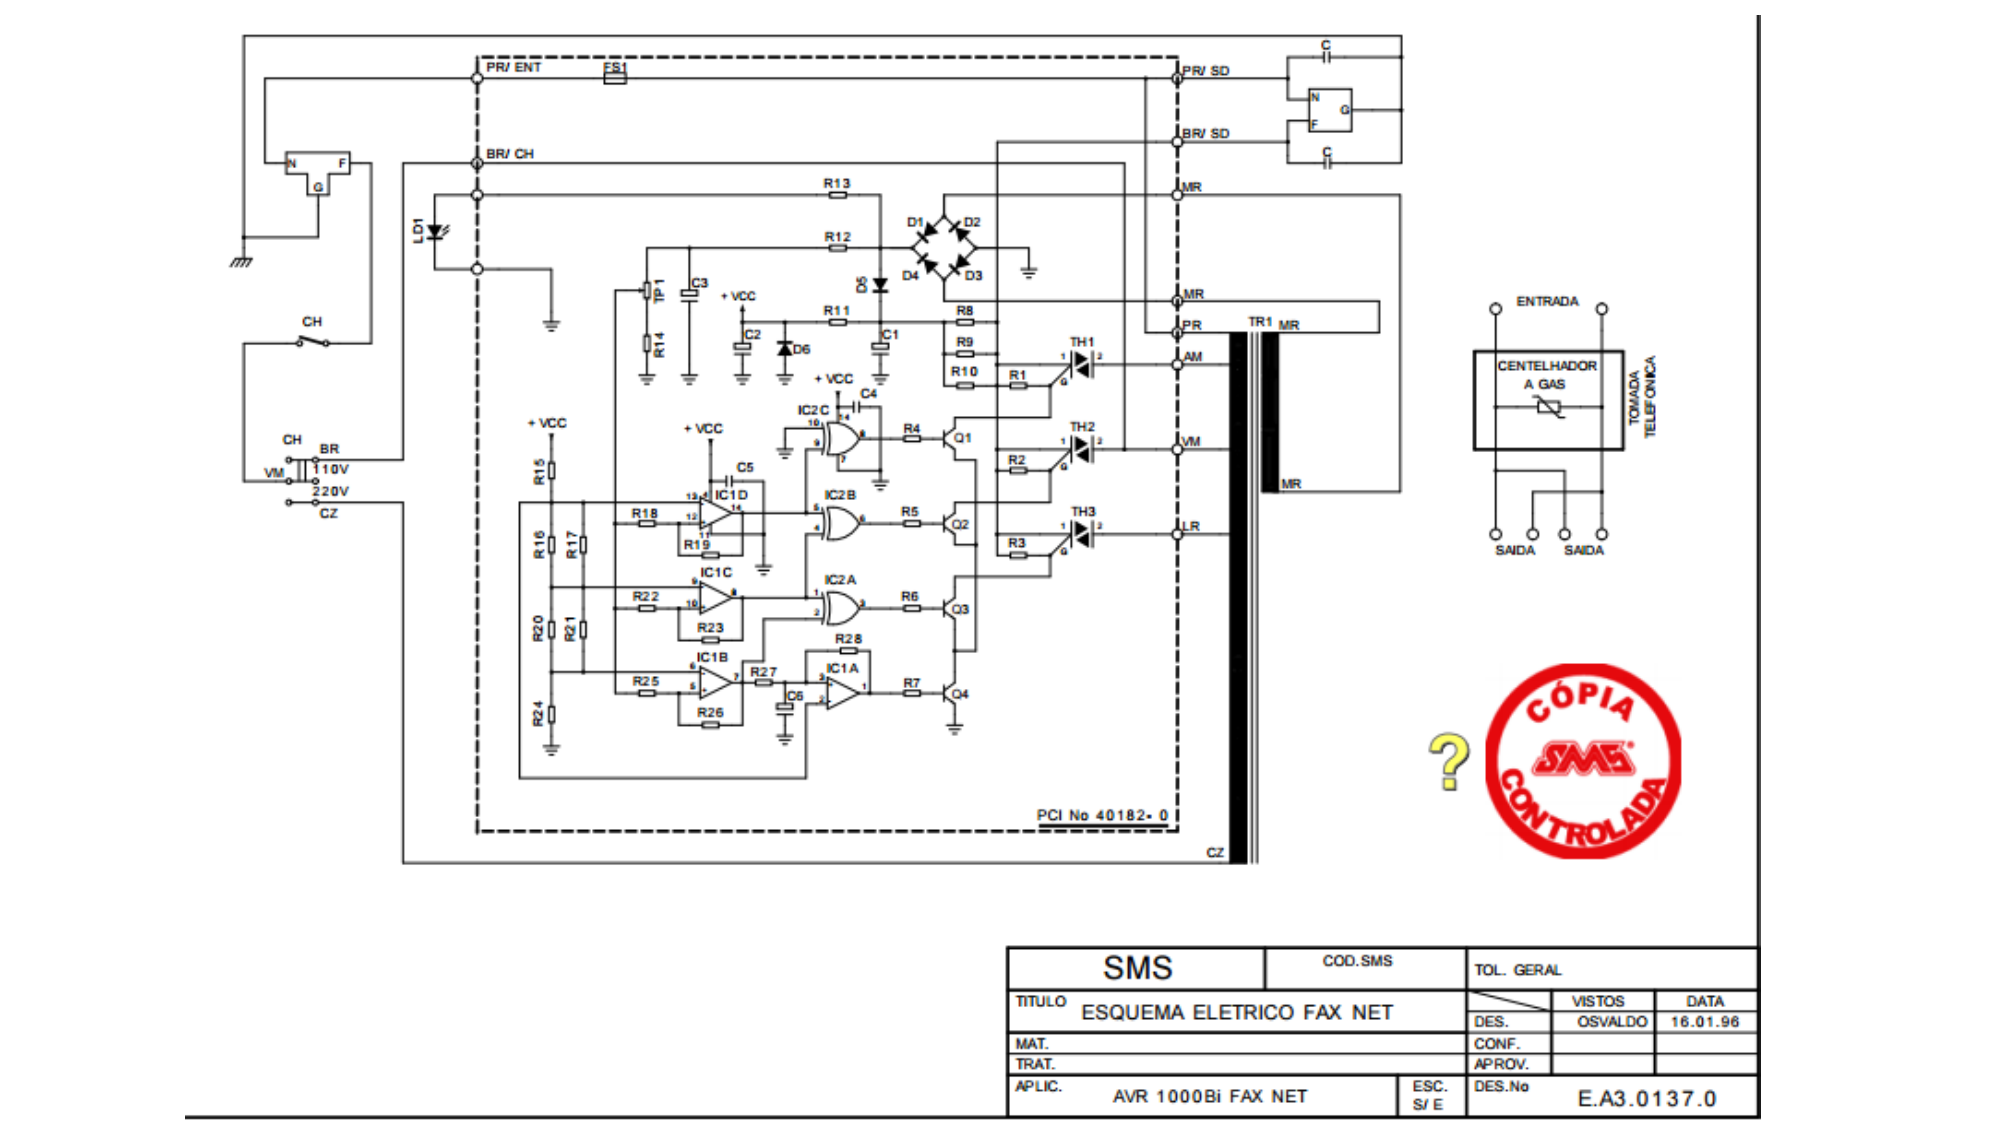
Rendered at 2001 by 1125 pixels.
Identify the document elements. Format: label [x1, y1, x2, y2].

picture [185, 15, 1761, 1125]
